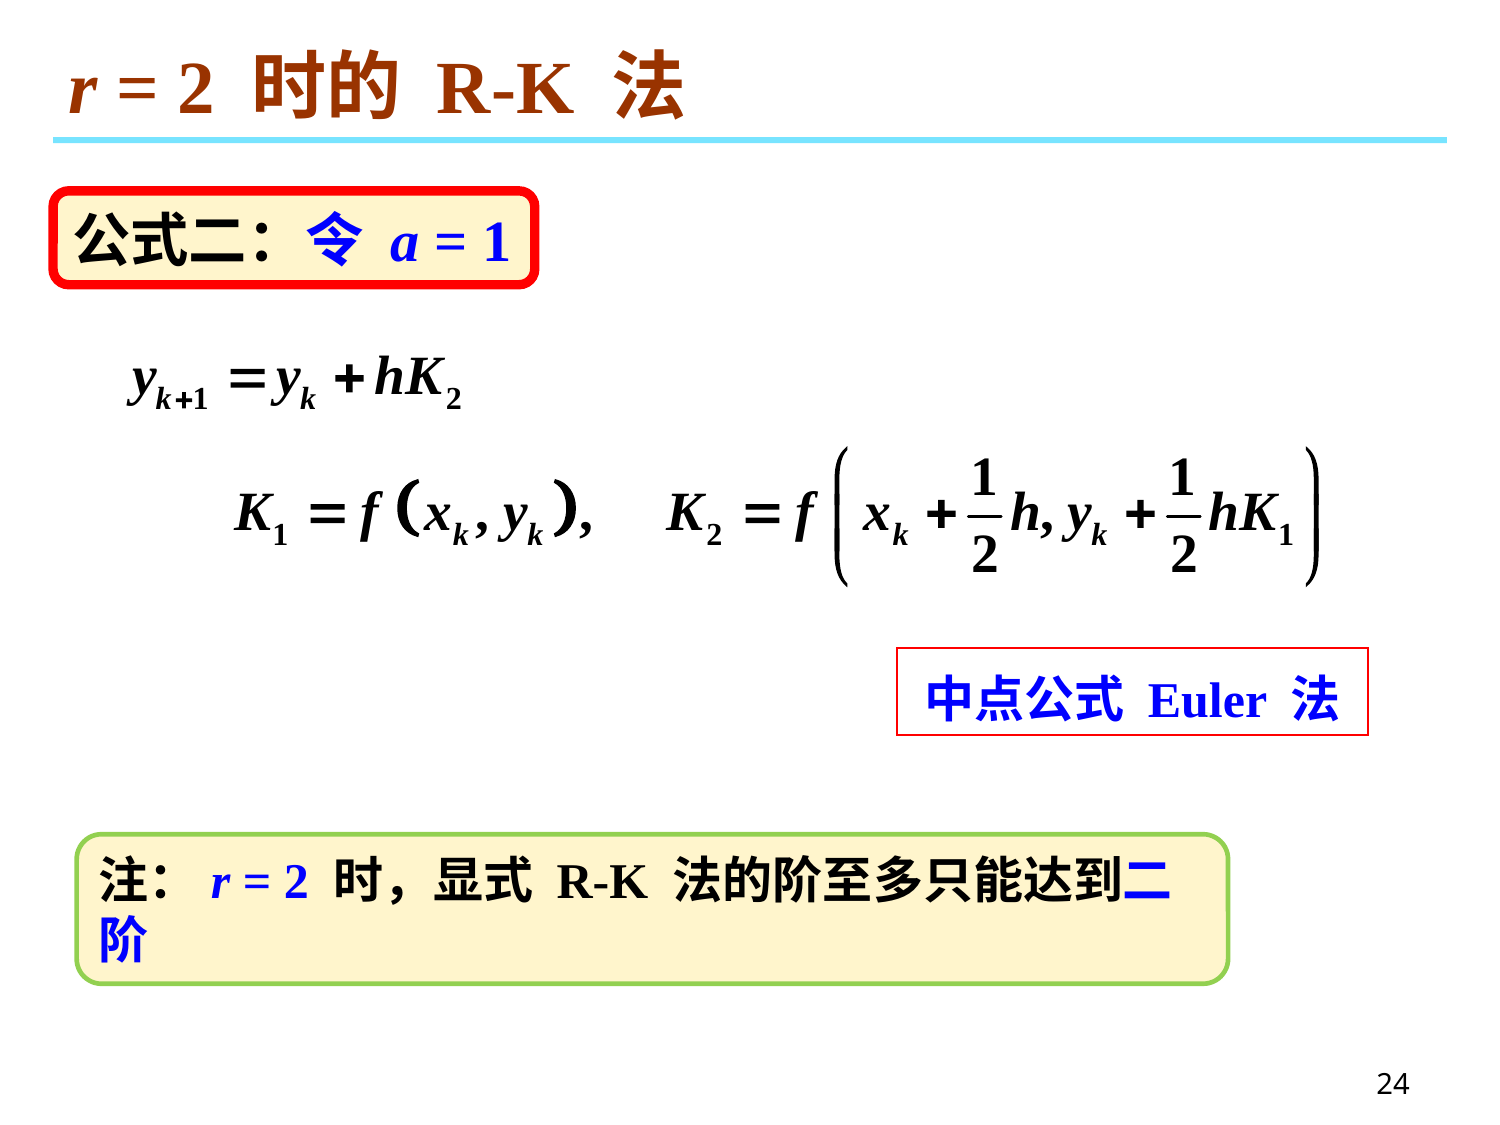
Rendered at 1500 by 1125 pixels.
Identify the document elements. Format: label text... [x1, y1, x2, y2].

text_box 注：r = 2 时，显式 R-K 法的阶至多只能达到二阶 [75, 833, 1230, 985]
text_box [655, 437, 1336, 595]
title r = 2 时的 R-K 法 [53, 0, 1229, 137]
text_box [223, 469, 603, 563]
text_box 公式二：令 a = 1 [53, 190, 535, 285]
slide_number 24 [1112, 1037, 1425, 1113]
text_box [117, 339, 474, 423]
text_box 中点公式 Euler 法 [896, 647, 1369, 735]
